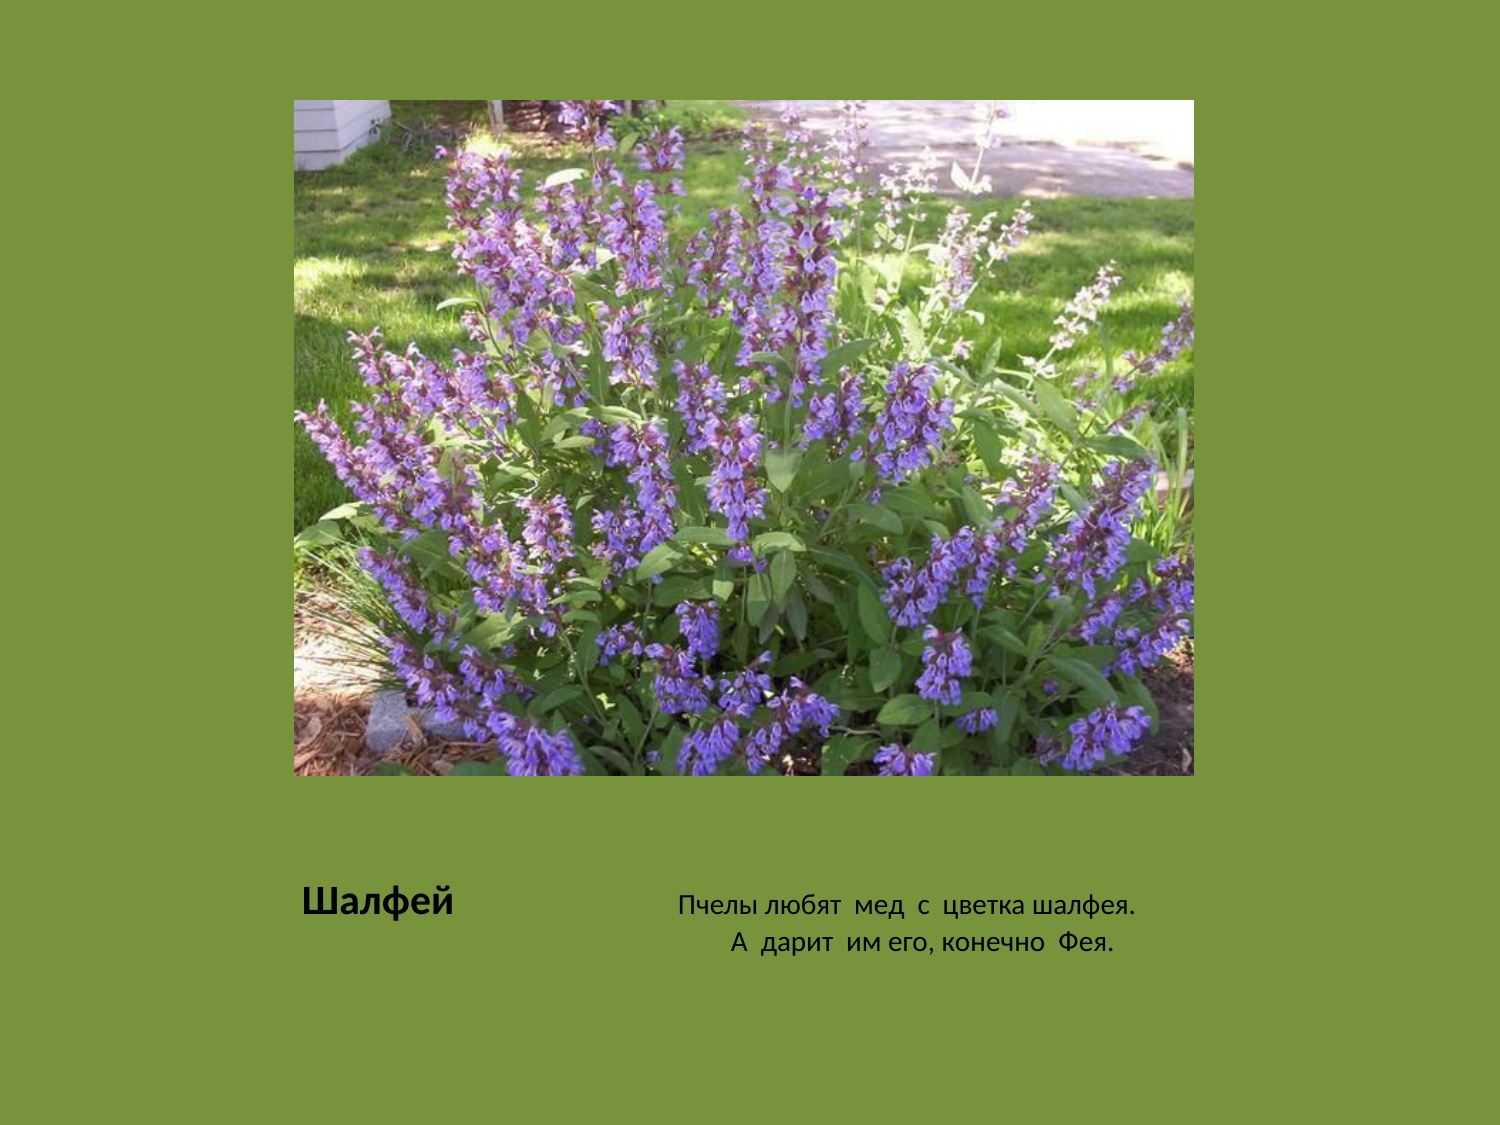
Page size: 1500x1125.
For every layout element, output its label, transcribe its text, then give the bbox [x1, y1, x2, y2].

title Шалфей Пчелы любят мед с цветка шалфея. А дарит им его, конечно Фея. [286, 813, 1196, 1017]
picture [293, 100, 1195, 776]
